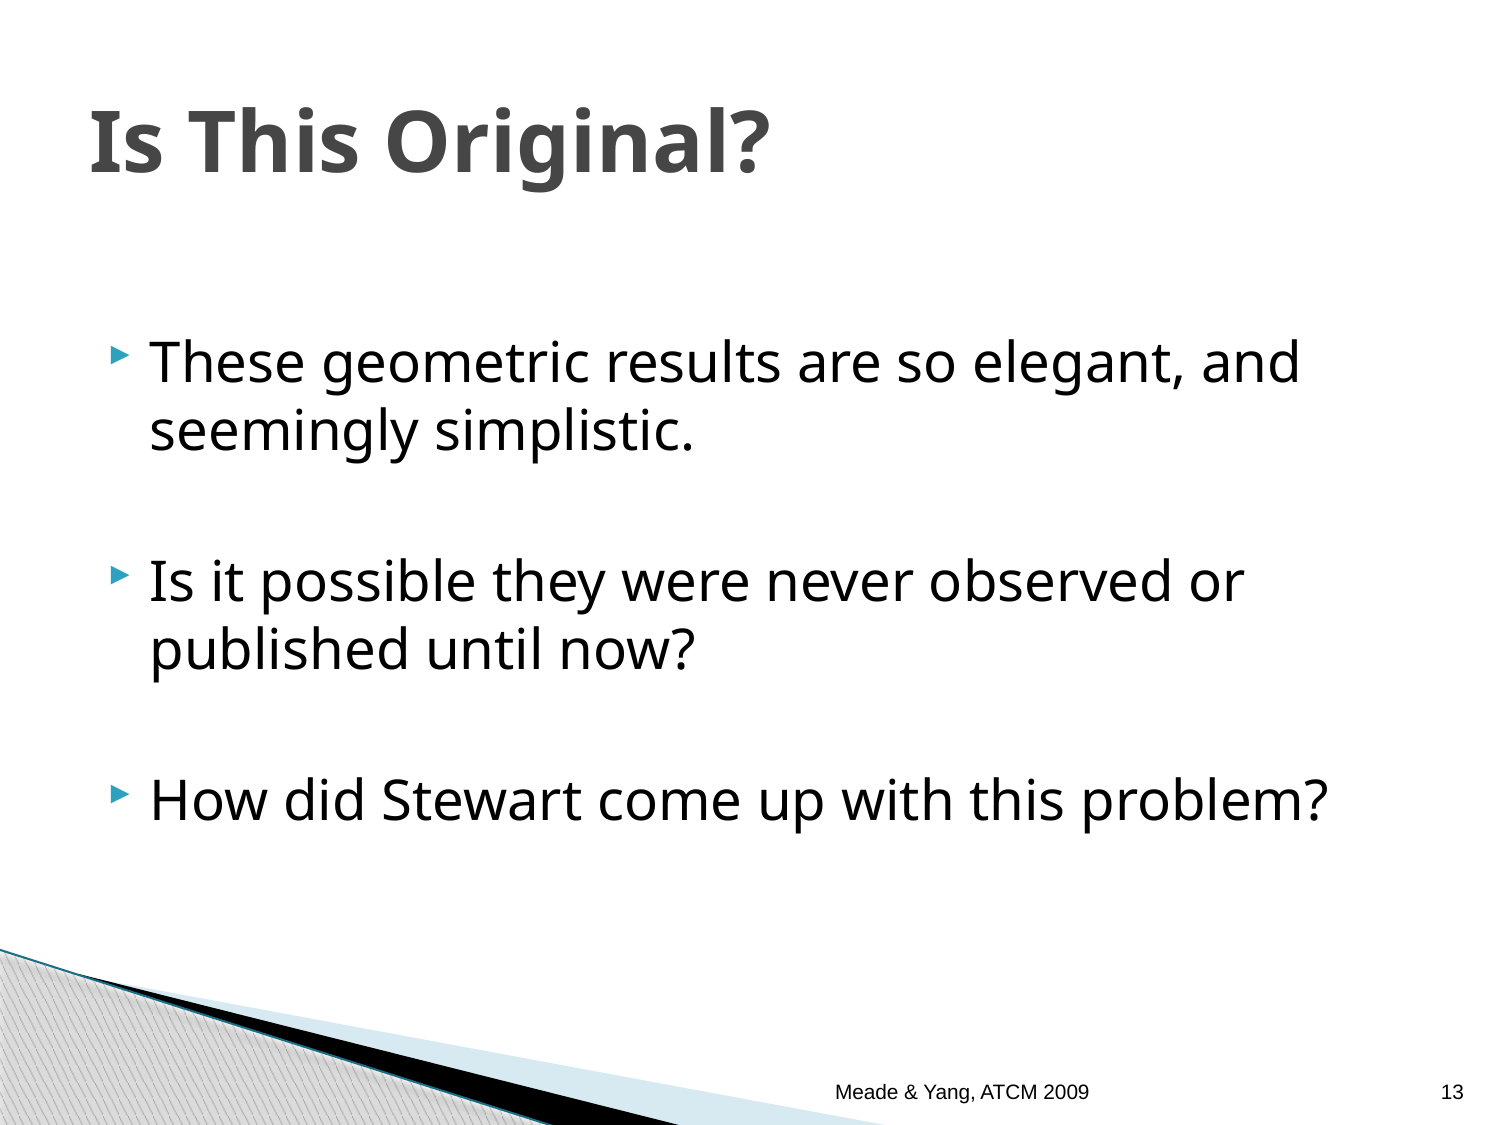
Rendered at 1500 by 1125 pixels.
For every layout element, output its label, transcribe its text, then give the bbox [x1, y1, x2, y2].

slide_number 13 [1418, 1051, 1479, 1112]
title Is This Original? [75, 45, 1425, 233]
footer Meade & Yang, ATCM 2009 [718, 1051, 1105, 1112]
list These geometric results are so elegant, and seemingly simplistic. Is it possible they were never observed or published until now? How did Stewart come up with this problem? [75, 243, 1425, 986]
